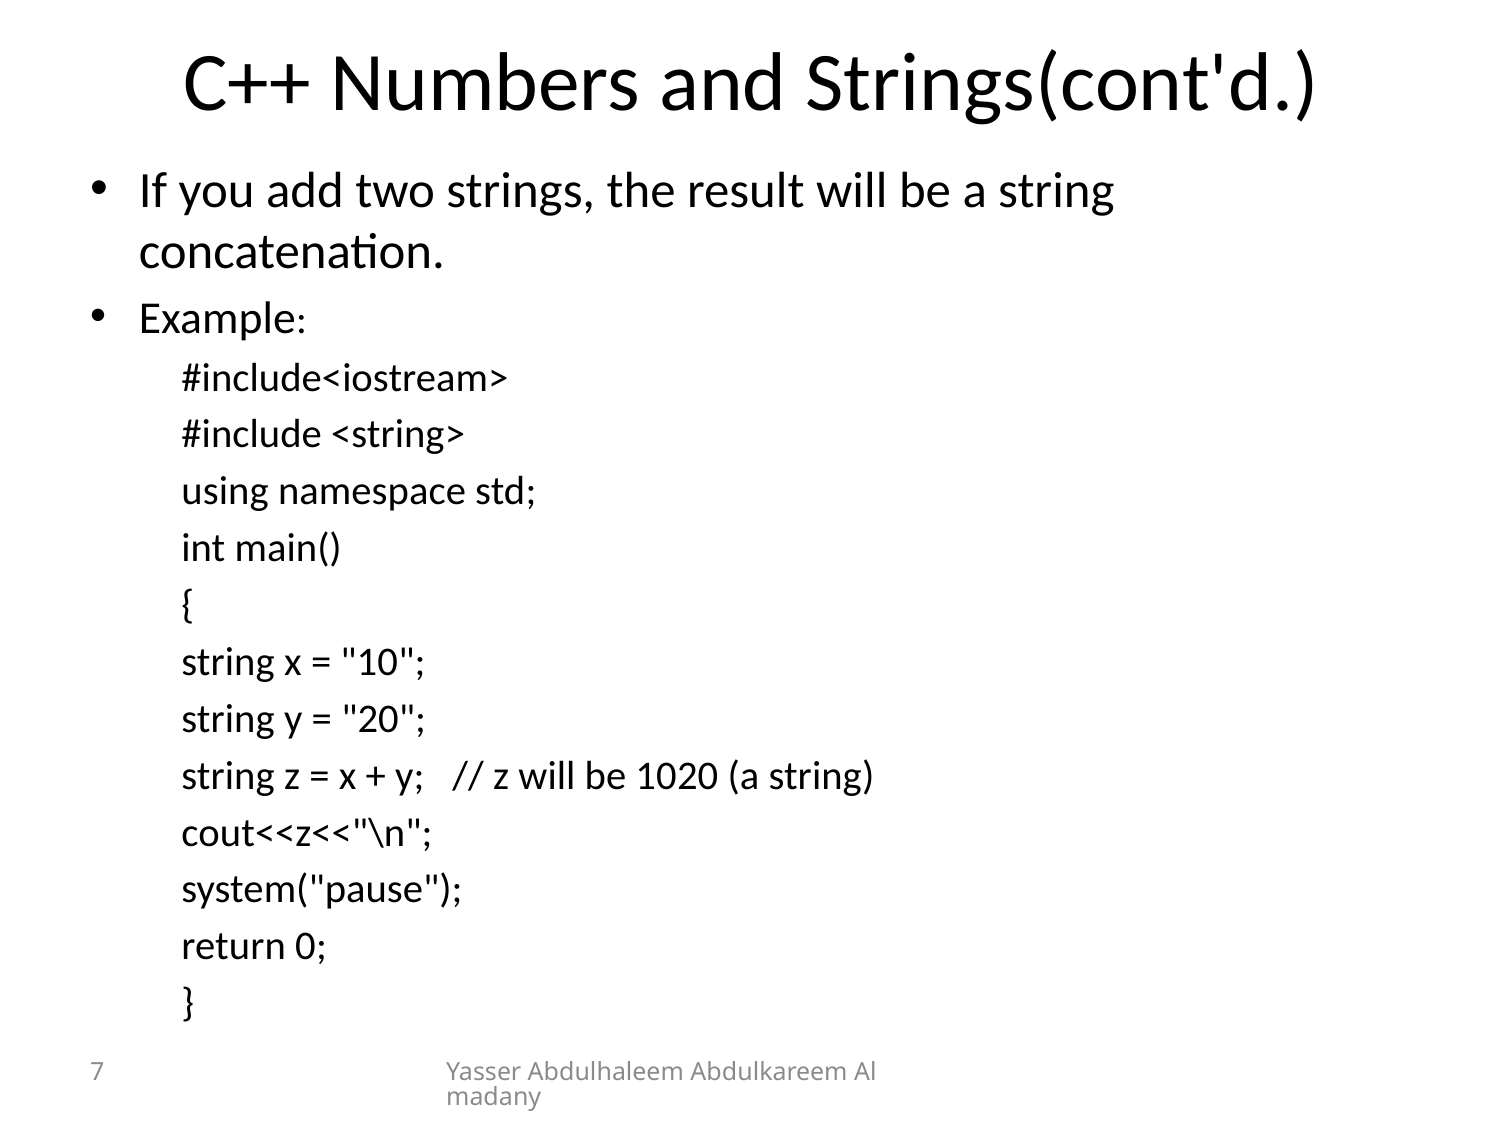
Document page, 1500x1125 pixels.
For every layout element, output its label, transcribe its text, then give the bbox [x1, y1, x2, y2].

slide_number 7 [75, 1042, 425, 1103]
list If you add two strings, the result will be a string concatenation. Example: #include<iostream> #include <string> using namespace std; int main() { string x = "10"; string y = "20"; string z = x + y; // z will be 1020 (a string) cout<<z<<"\n"; system("pause"); return 0; } [75, 149, 1425, 1035]
footer Yasser Abdulhaleem Abdulkareem Almadany [512, 1042, 988, 1103]
title C++ Numbers and Strings(cont'd.) [76, 19, 1427, 135]
